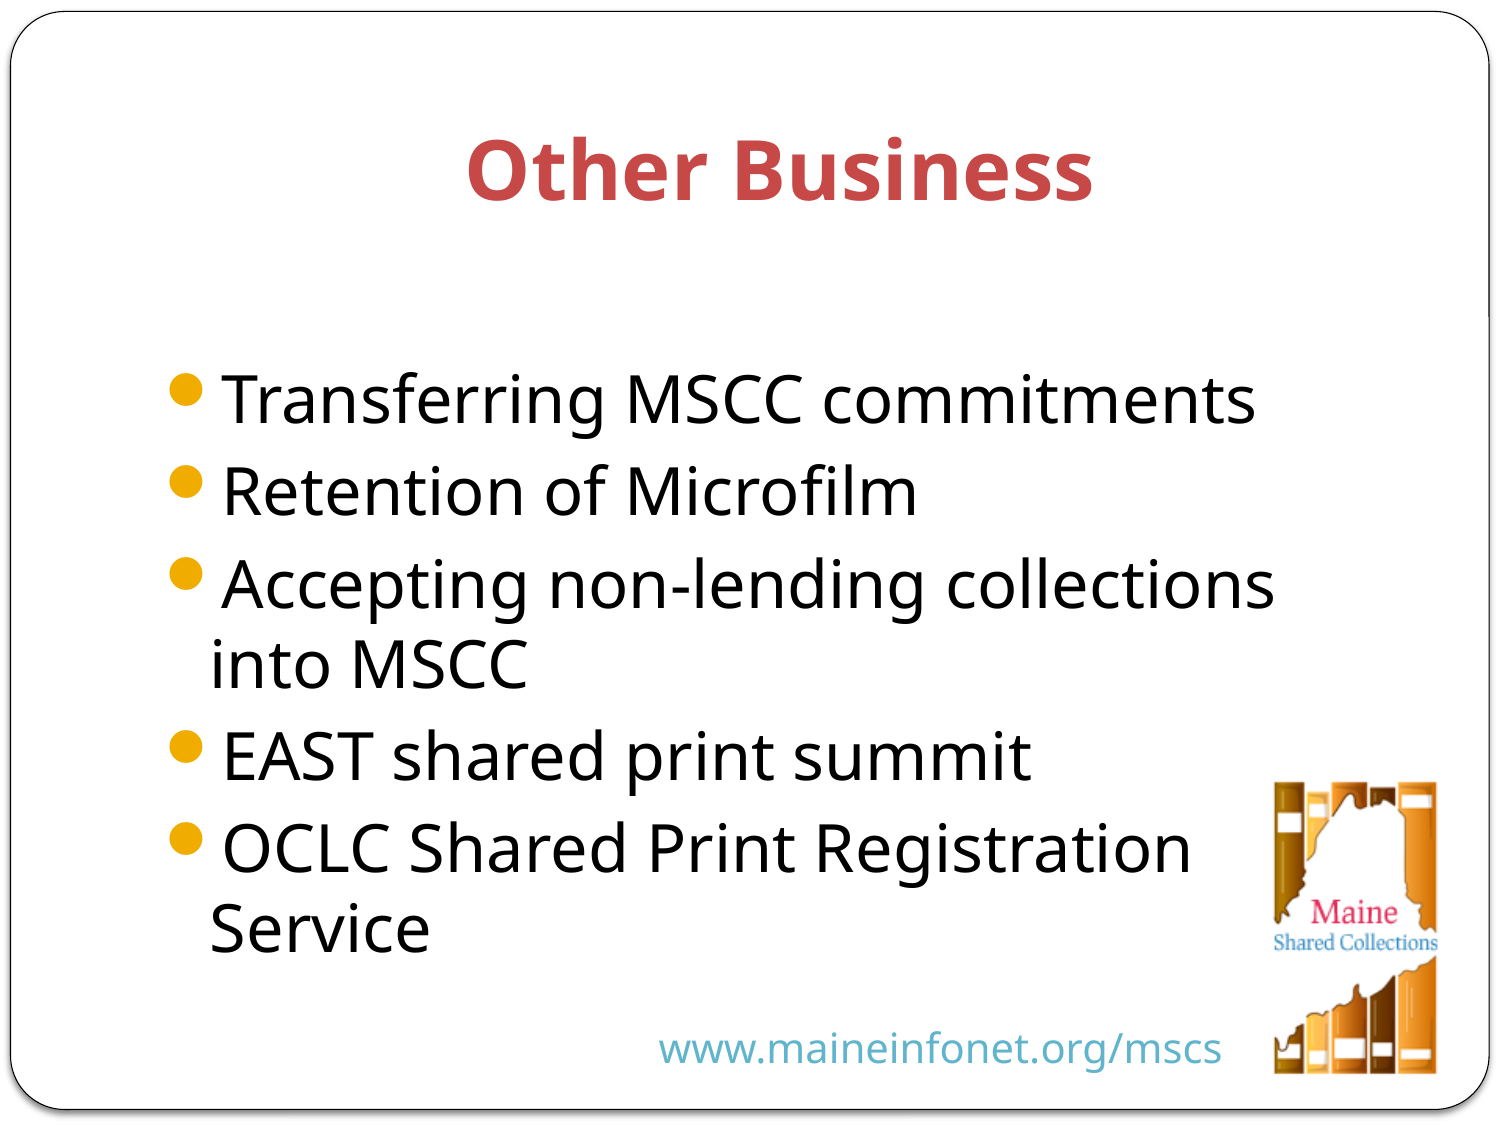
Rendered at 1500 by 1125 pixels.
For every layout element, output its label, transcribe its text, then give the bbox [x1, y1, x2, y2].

title Other Business [150, 45, 1425, 233]
footer www.maineinfonet.org/mscs [150, 1012, 1238, 1088]
picture [1250, 762, 1469, 1096]
list Transferring MSCC commitments Retention of Microfilm Accepting non-lending collections into MSCC EAST shared print summit OCLC Shared Print Registration Service [150, 237, 1425, 988]
